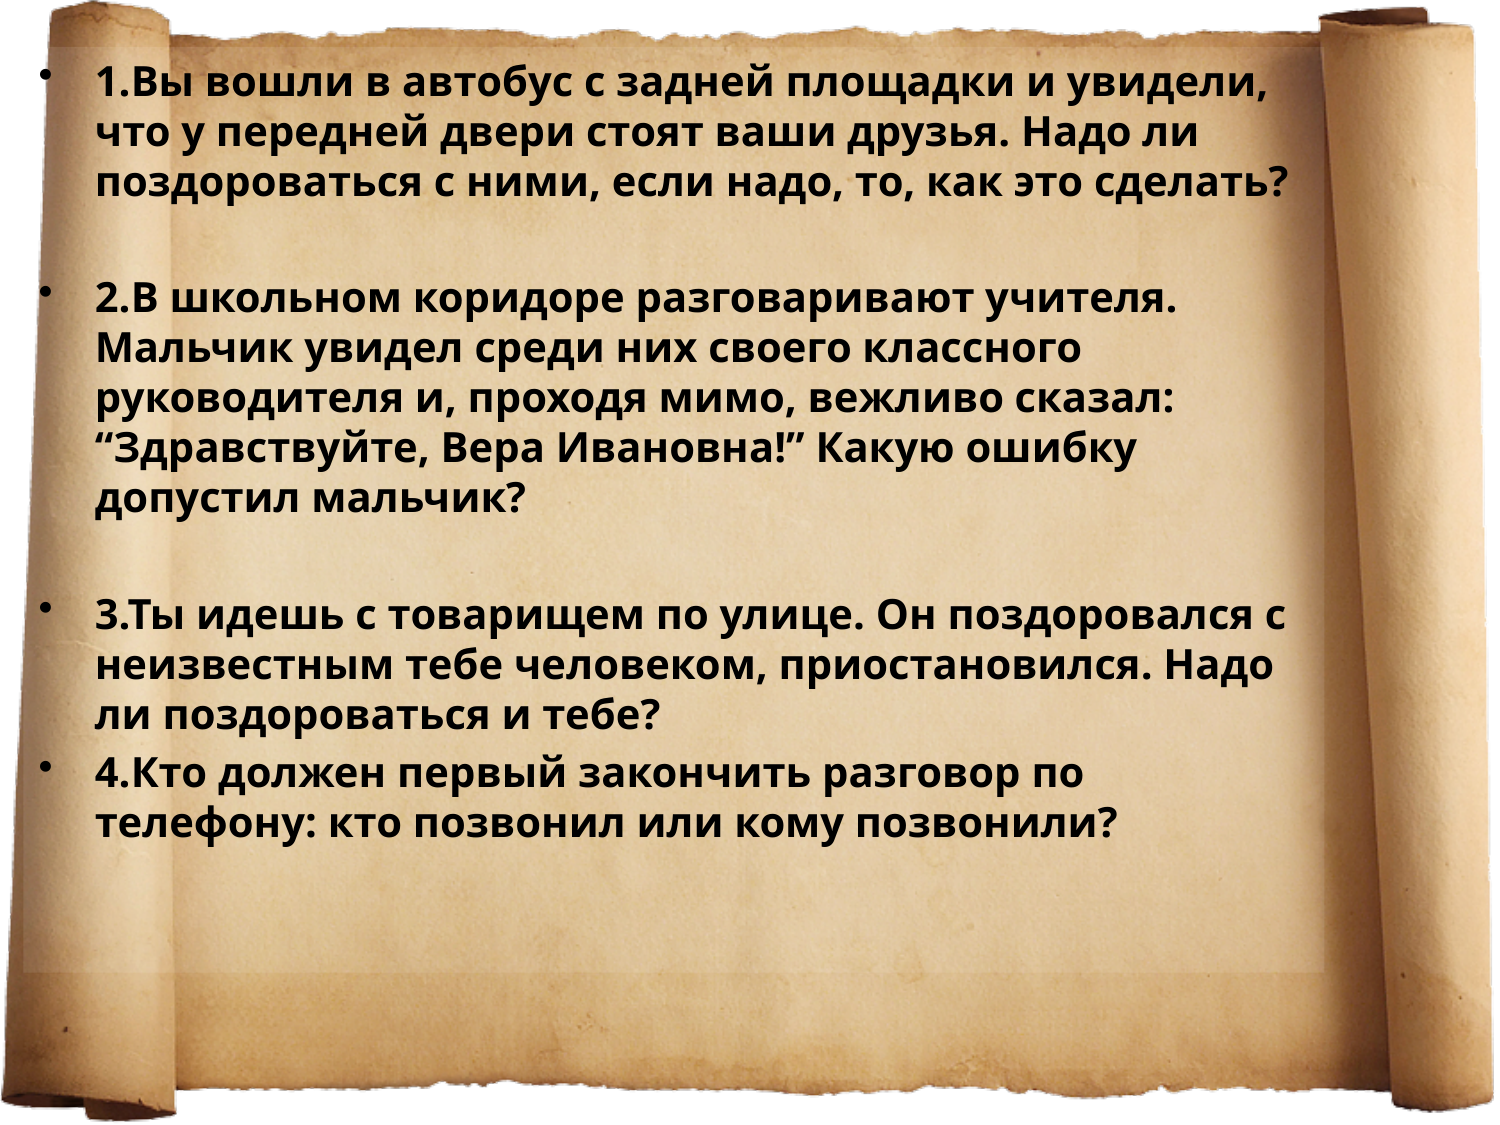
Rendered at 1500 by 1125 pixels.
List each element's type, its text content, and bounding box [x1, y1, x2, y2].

picture [0, 0, 1500, 1125]
list 1.Вы вошли в автобус с задней площадки и увидели, что у передней двери стоят ваши друзья. Надо ли поздороваться с ними, если надо, то, как это сделать? 2.В школьном коридоре разговаривают учителя. Мальчик увидел среди них своего классного руководителя и, проходя мимо, вежливо сказал: “Здравствуйте, Вера Ивановна!” Какую ошибку допустил мальчик? 3.Ты идешь с товарищем по улице. Он поздоровался с неизвестным тебе человеком, приостановился. Надо ли поздороваться и тебе? 4.Кто должен первый закончить разговор по телефону: кто позвонил или кому позвонили? [23, 46, 1325, 973]
